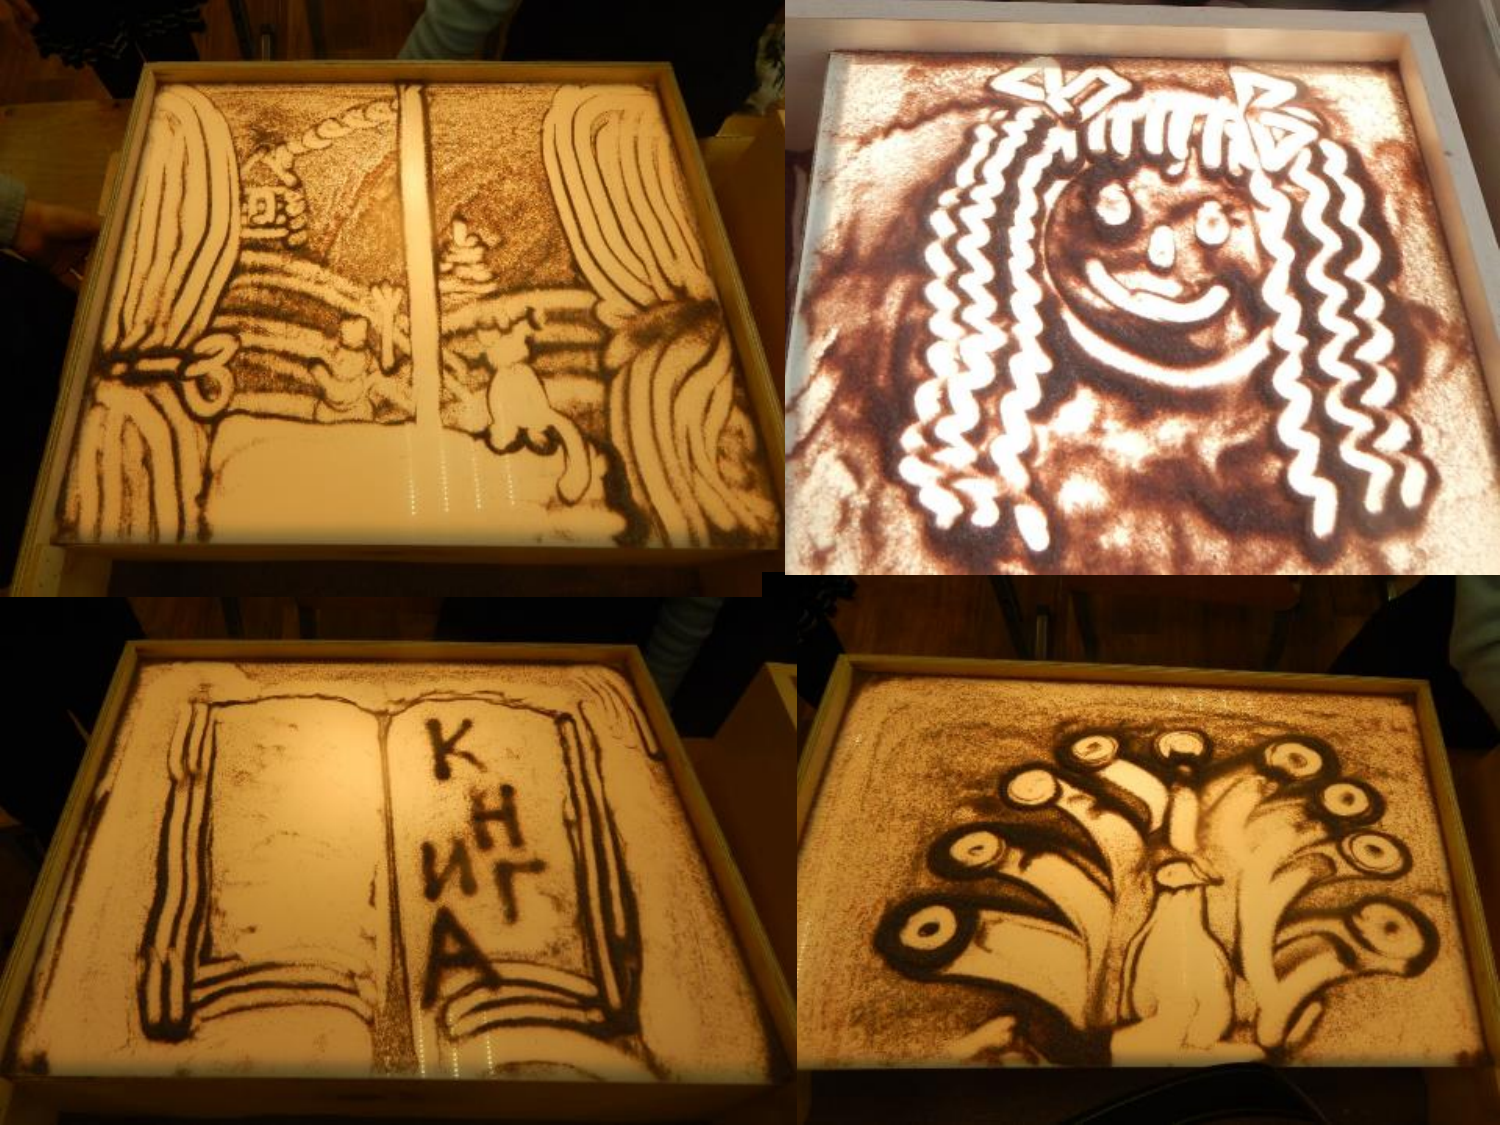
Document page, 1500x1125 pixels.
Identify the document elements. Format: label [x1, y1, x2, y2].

picture [0, 0, 1500, 1125]
list [784, 0, 1500, 575]
